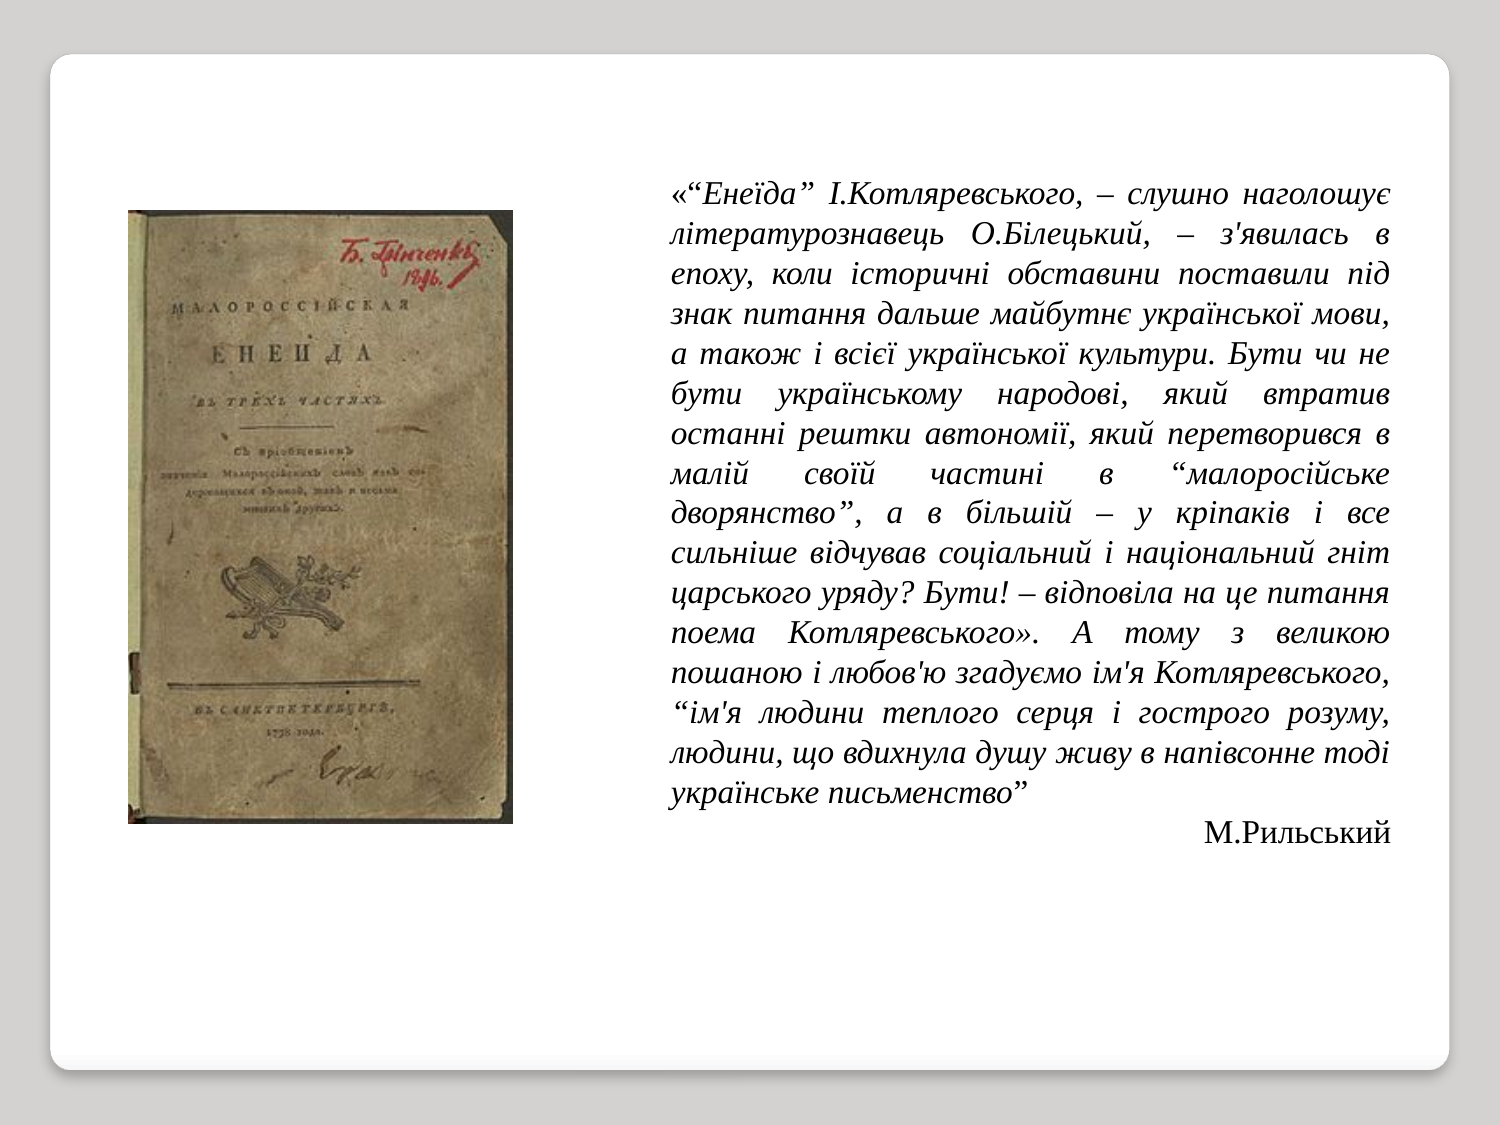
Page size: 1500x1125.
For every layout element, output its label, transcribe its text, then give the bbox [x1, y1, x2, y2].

picture [128, 210, 513, 825]
text_box «“Енеїда” І.Котляревського, – слушно наголошує літературознавець О.Білецький, – з'явилась в епоху, коли історичні обставини поставили під знак питання дальше майбутнє української мови, а також і всієї української культури. Бути чи не бути українському народові, який втратив останні рештки автономії, який перетворився в малій своїй частині в “малоросійське дворянство”, а в більшій – у кріпаків і все сильніше відчував соціальний і національний гніт царського уряду? Бути! – відповіла на це питання поема Котляревського». А тому з великою пошаною і любов'ю згадуємо ім'я Котляревського, “ім'я людини теплого серця і гострого розуму, людини, що вдихнула душу живу в напівсонне тоді українське письменство” М.Рильський [656, 163, 1407, 858]
